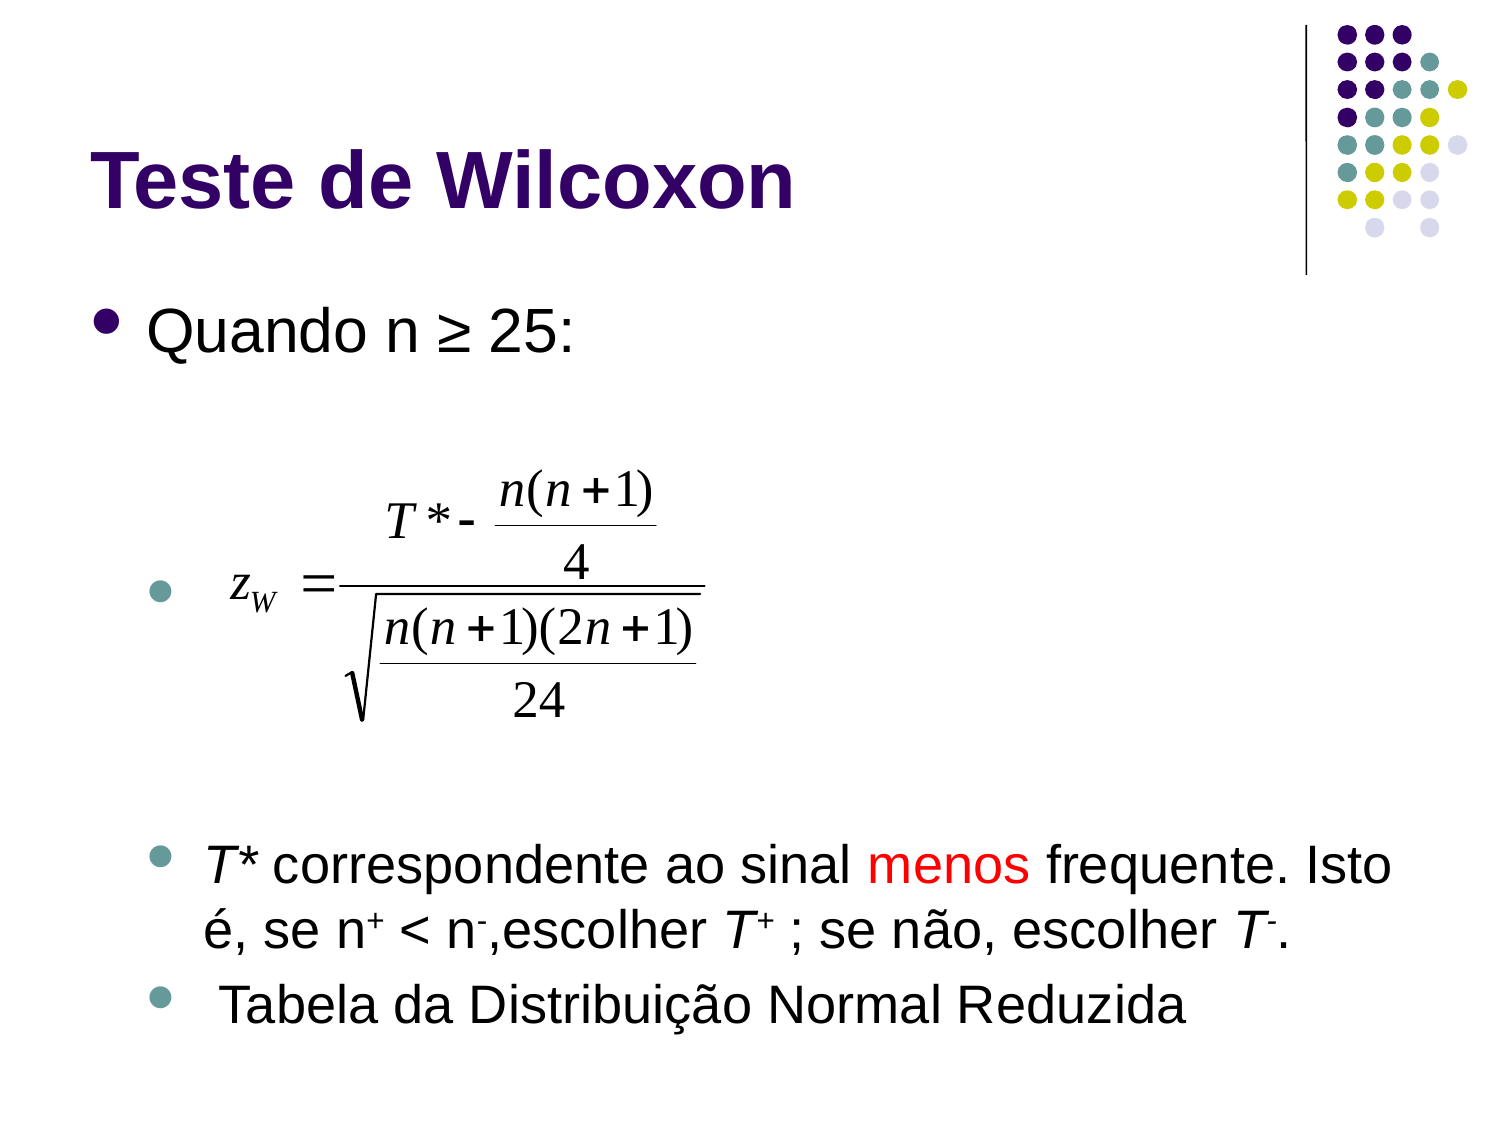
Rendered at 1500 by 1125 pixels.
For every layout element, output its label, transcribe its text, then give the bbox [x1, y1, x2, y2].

list Quando n ≥ 25: T* correspondente ao sinal menos frequente. Isto é, se n+ < n-,escolher T+ ; se não, escolher T-. Tabela da Distribuição Normal Reduzida [74, 281, 1444, 1006]
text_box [219, 453, 715, 732]
title Teste de Wilcoxon [74, 19, 1313, 233]
